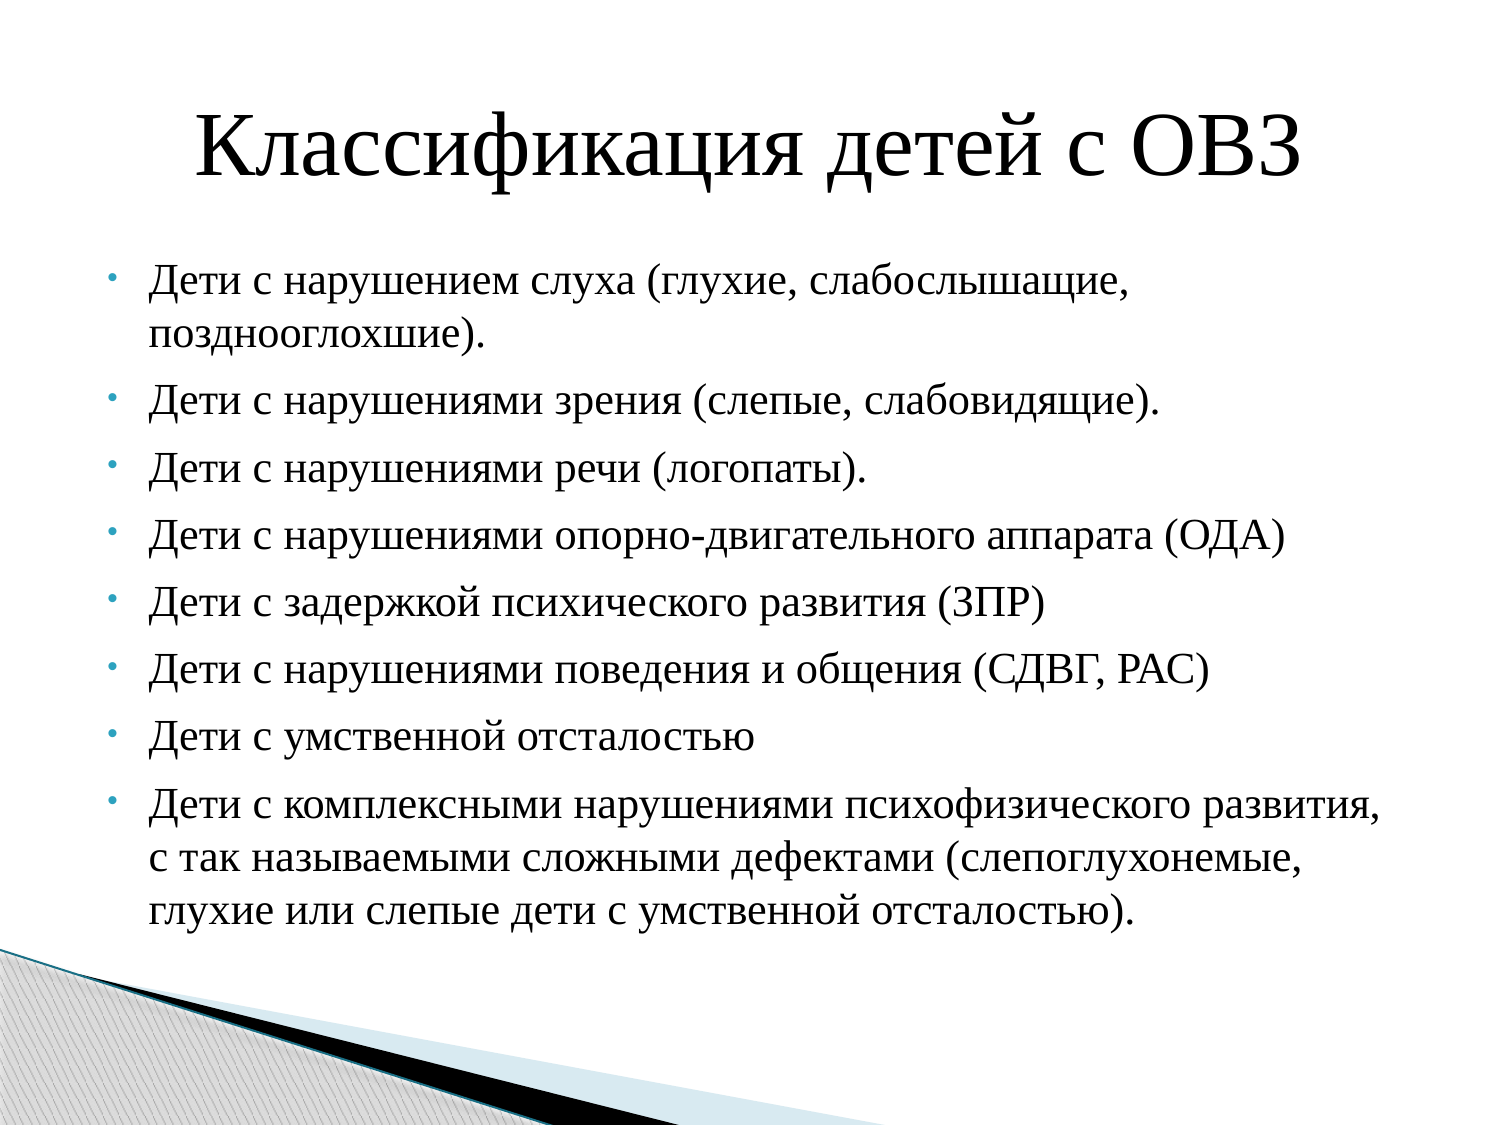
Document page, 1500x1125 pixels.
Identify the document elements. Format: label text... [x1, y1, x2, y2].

list Дети с нарушением слуха (глухие, слабослышащие, позднооглохшие). Дети с нарушениями зрения (слепые, слабовидящие). Дети с нарушениями речи (логопаты). Дети с нарушениями опорно-двигательного аппарата (ОДА) Дети с задержкой психического развития (ЗПР) Дети с нарушениями поведения и общения (СДВГ, РАС) Дети с умственной отсталостью Дети с комплексными нарушениями психофизического развития, с так называемыми сложными дефектами (слепоглухонемые, глухие или слепые дети с умственной отсталостью). [75, 243, 1425, 986]
title Классификация детей с ОВЗ [75, 45, 1425, 233]
